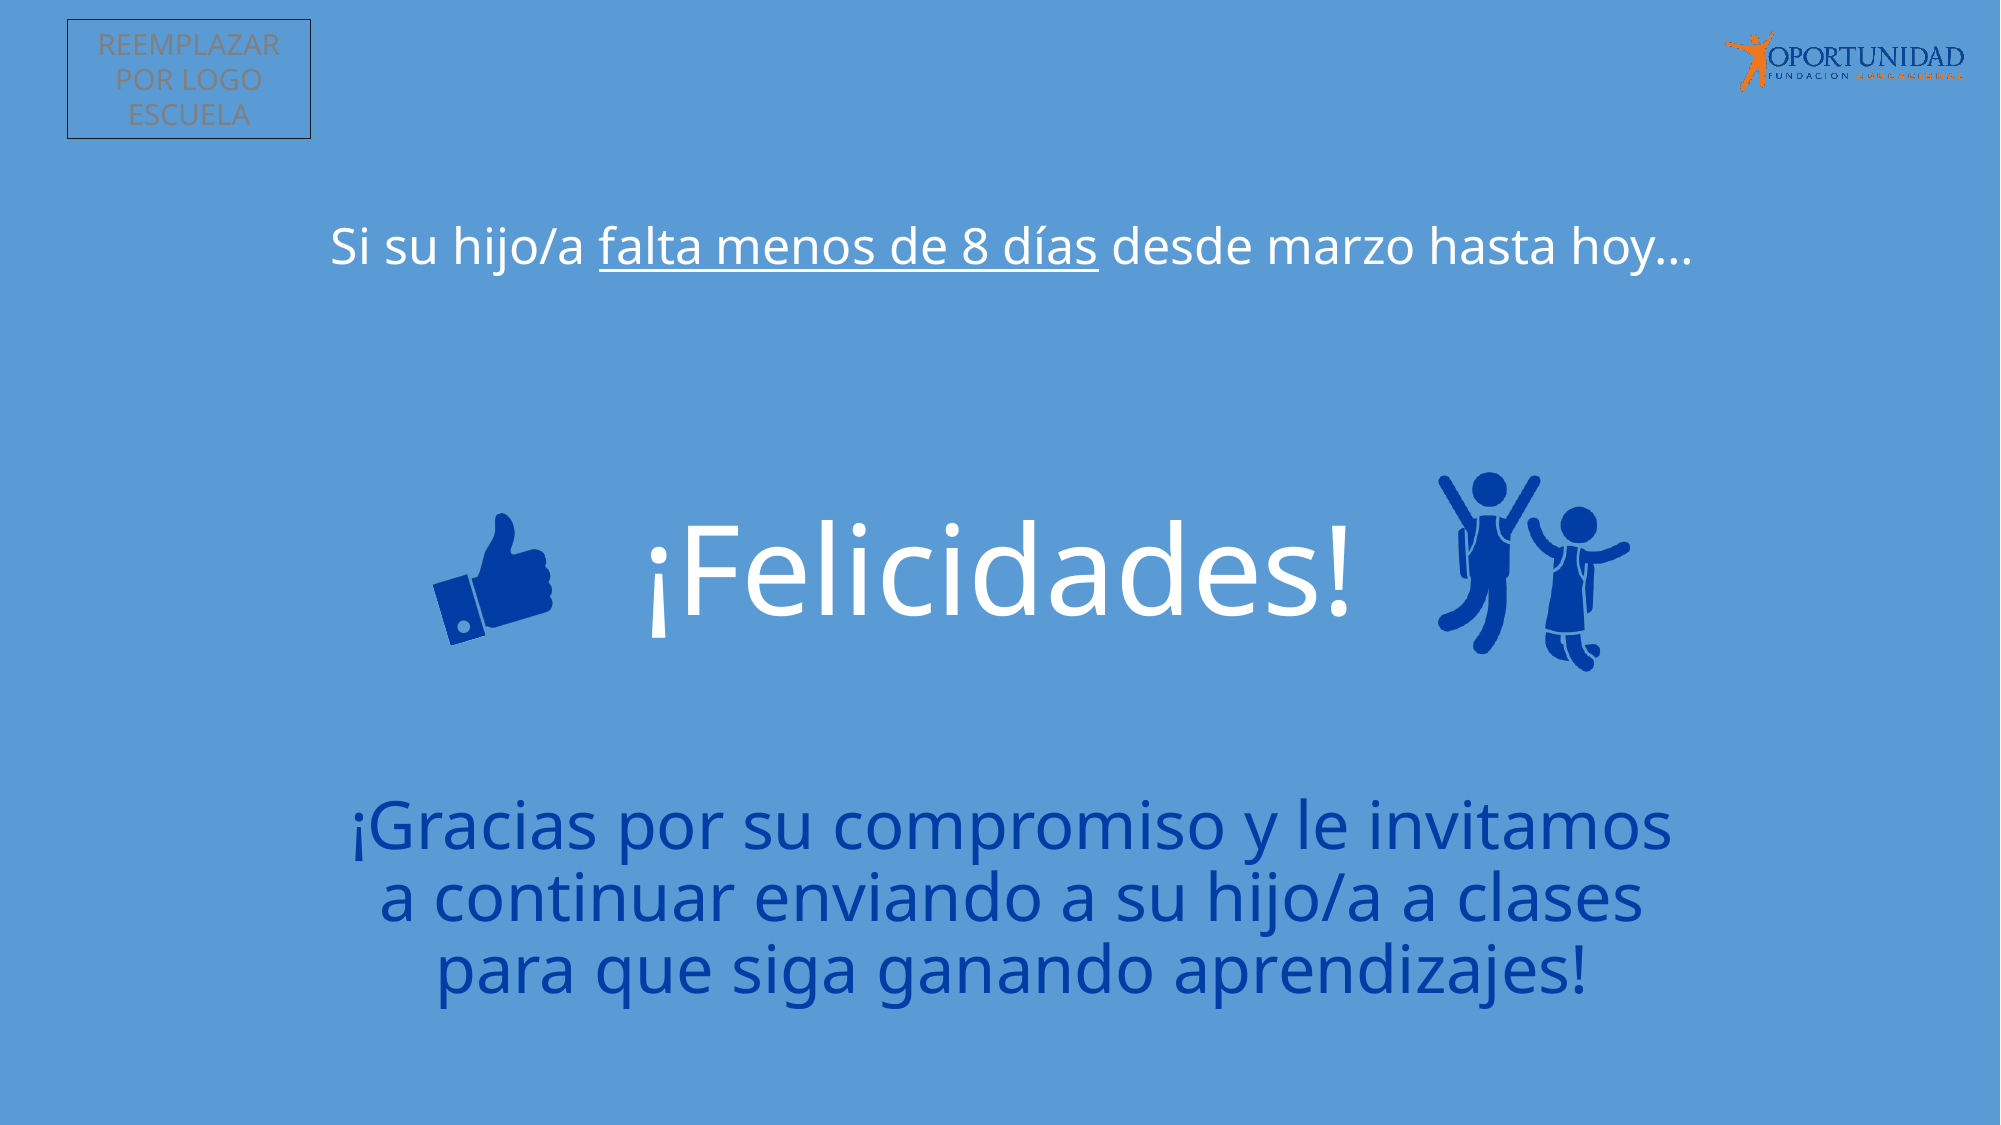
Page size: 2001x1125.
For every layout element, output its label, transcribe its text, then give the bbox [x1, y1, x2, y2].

picture [1717, 22, 1971, 100]
picture [419, 505, 561, 645]
picture [1438, 471, 1630, 672]
list ¡Gracias por su compromiso y le invitamos a continuar enviando a su hijo/a a clases para que siga ganando aprendizajes! [334, 784, 1691, 1019]
title ¡Felicidades! [483, 500, 1438, 623]
text_box REEMPLAZAR POR LOGO ESCUELA [67, 19, 311, 139]
text_box Si su hijo/a falta menos de 8 días desde marzo hasta hoy… [149, 207, 1876, 283]
